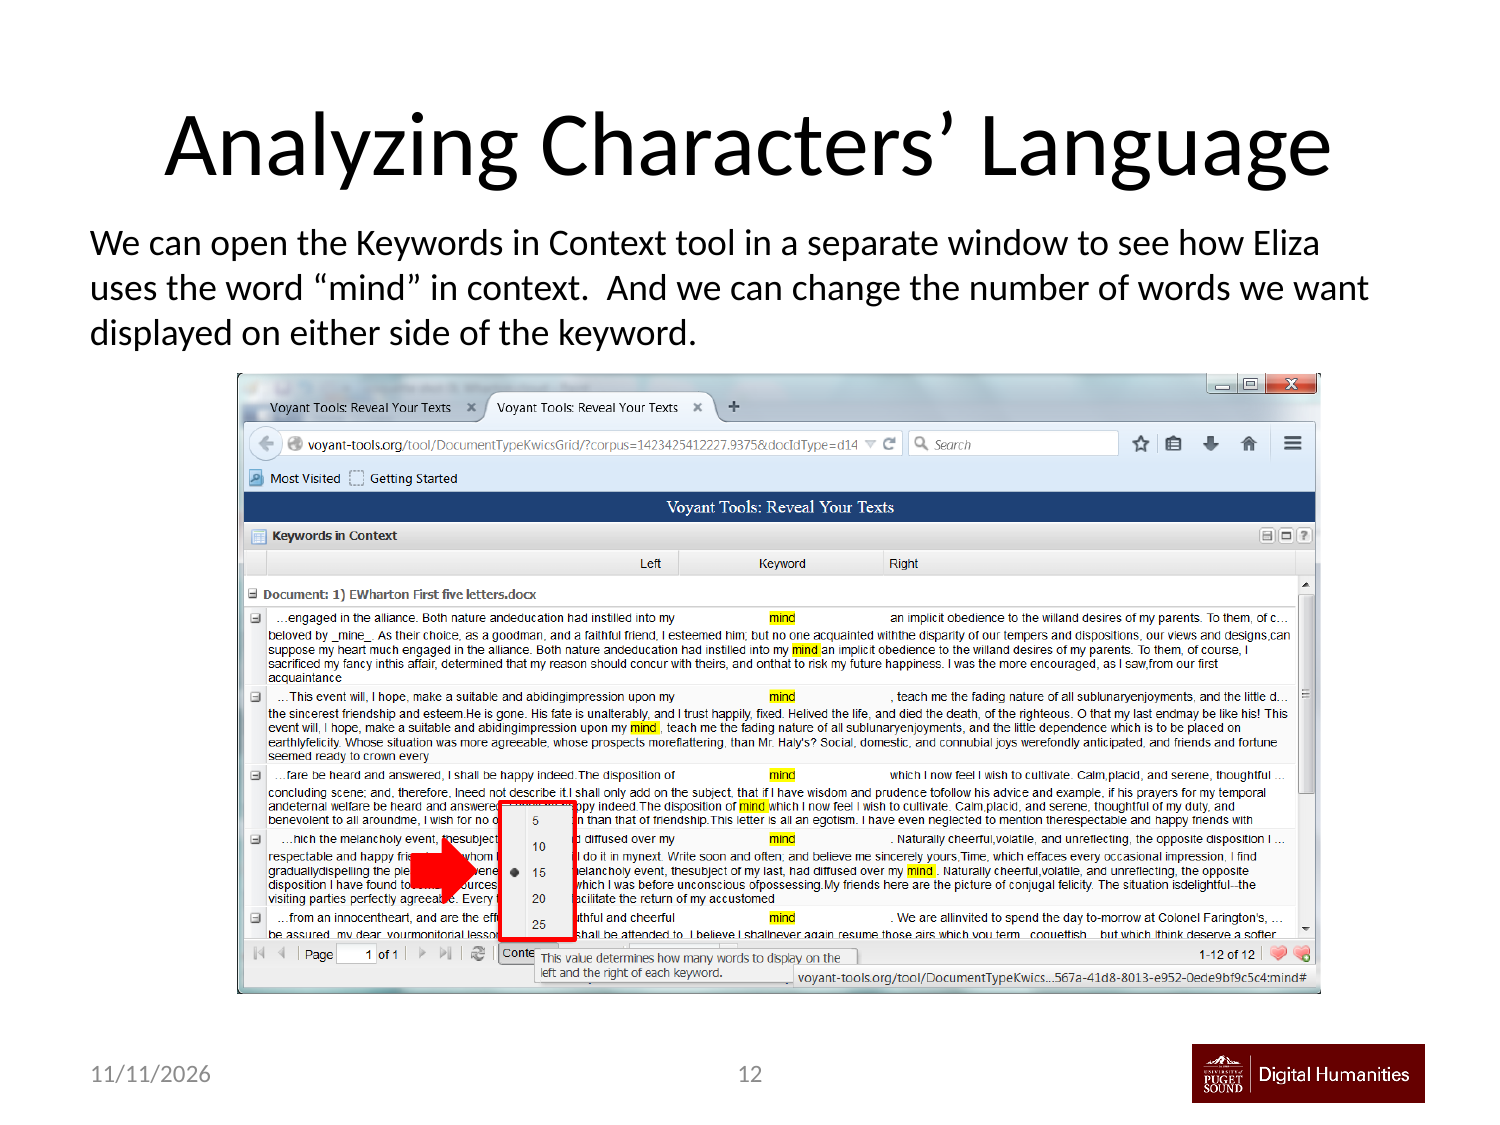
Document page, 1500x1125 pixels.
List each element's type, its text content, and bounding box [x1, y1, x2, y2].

text_box We can open the Keywords in Context tool in a separate window to see how Eliza uses the word “mind” in context. And we can change the number of words we want displayed on either side of the keyword. [75, 210, 1388, 360]
slide_number 12 [575, 1042, 925, 1103]
picture [1192, 1075, 1425, 1103]
list [75, 200, 1425, 1075]
title Analyzing Characters’ Language [75, 45, 1425, 200]
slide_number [75, 1042, 425, 1103]
picture [237, 373, 1321, 995]
